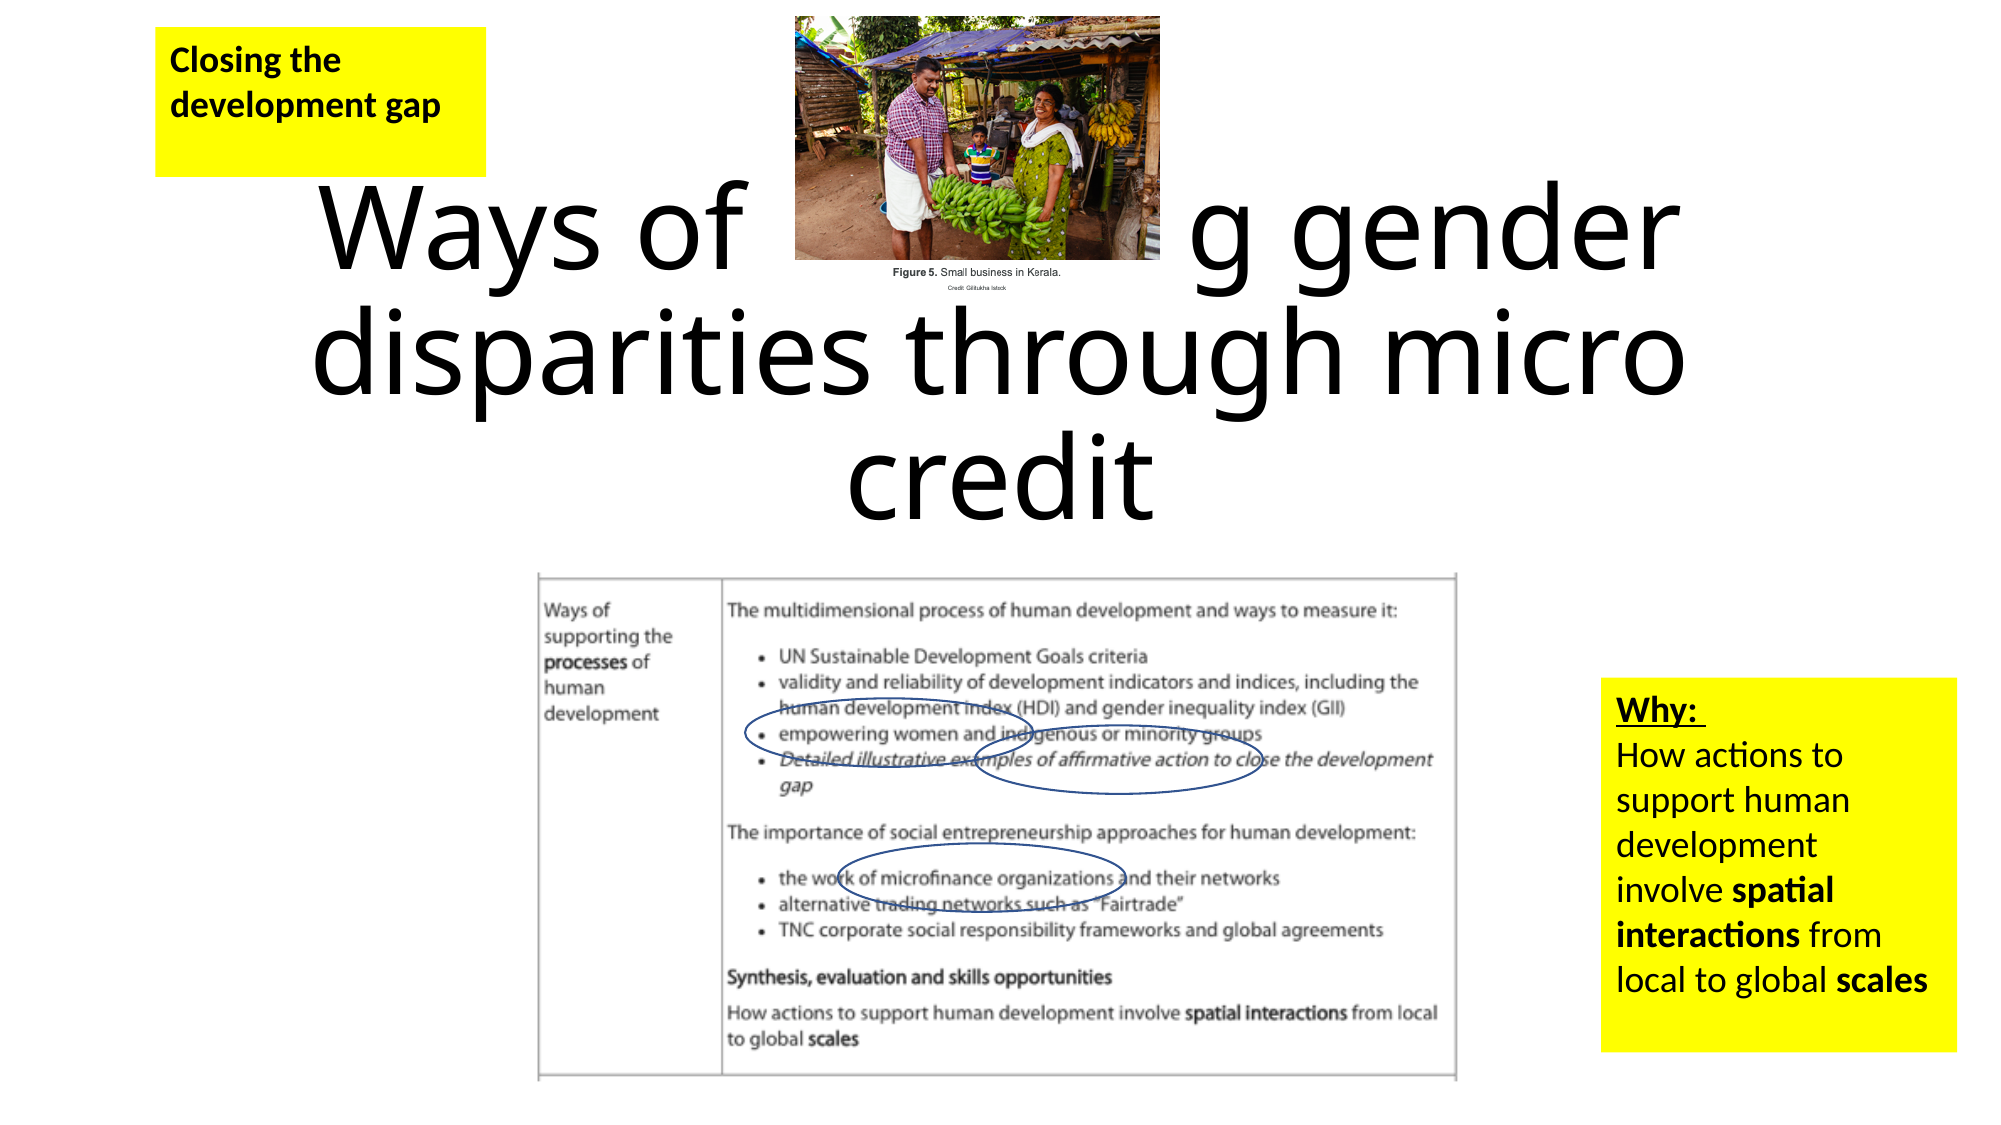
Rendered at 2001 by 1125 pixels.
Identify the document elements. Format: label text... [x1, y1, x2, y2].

text_box Closing the development gap [155, 27, 487, 177]
picture [782, 12, 1181, 297]
title Ways of reducing gender disparities through micro credit [249, 161, 1750, 553]
text_box Why: How actions to support human development involve spatial interactions from local to global scales [1601, 677, 1958, 1053]
picture [511, 561, 1493, 1085]
